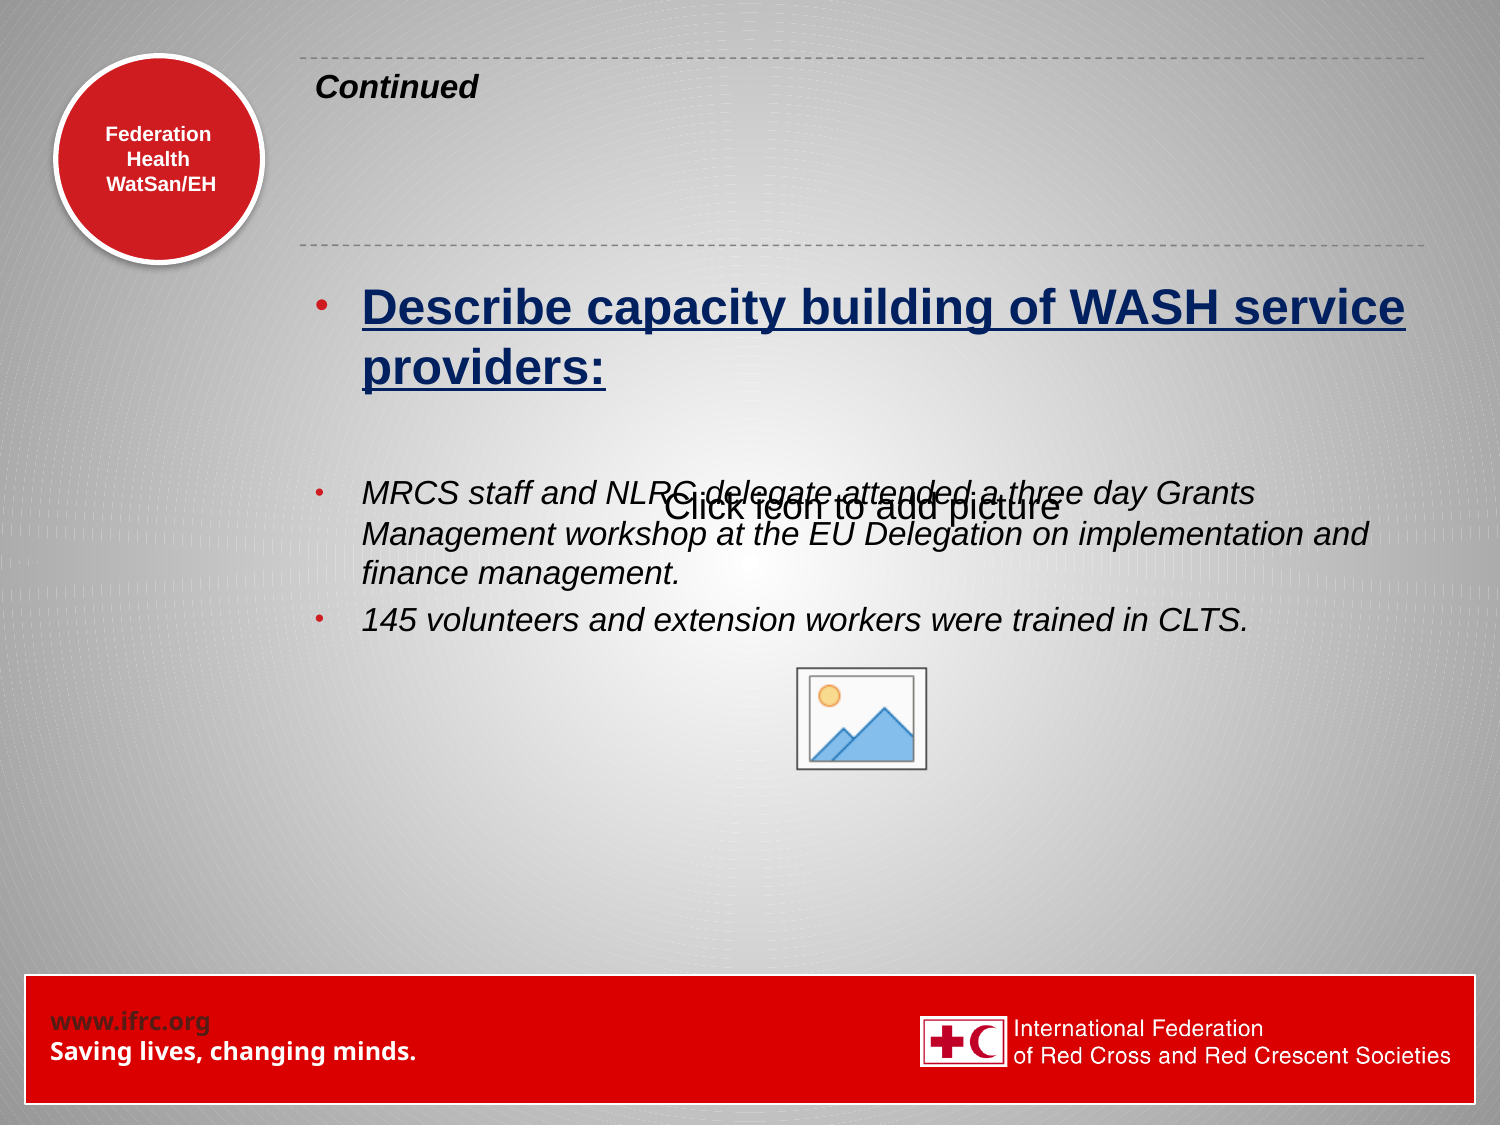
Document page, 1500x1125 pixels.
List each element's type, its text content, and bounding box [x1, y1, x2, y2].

picture [299, 474, 1426, 963]
title Continued [300, 57, 1425, 246]
picture [920, 1016, 1450, 1067]
list Describe capacity building of WASH service providers: MRCS staff and NLRC delegate attended a three day Grants Management workshop at the EU Delegation on implementation and finance management. 145 volunteers and extension workers were trained in CLTS. [300, 267, 1425, 456]
